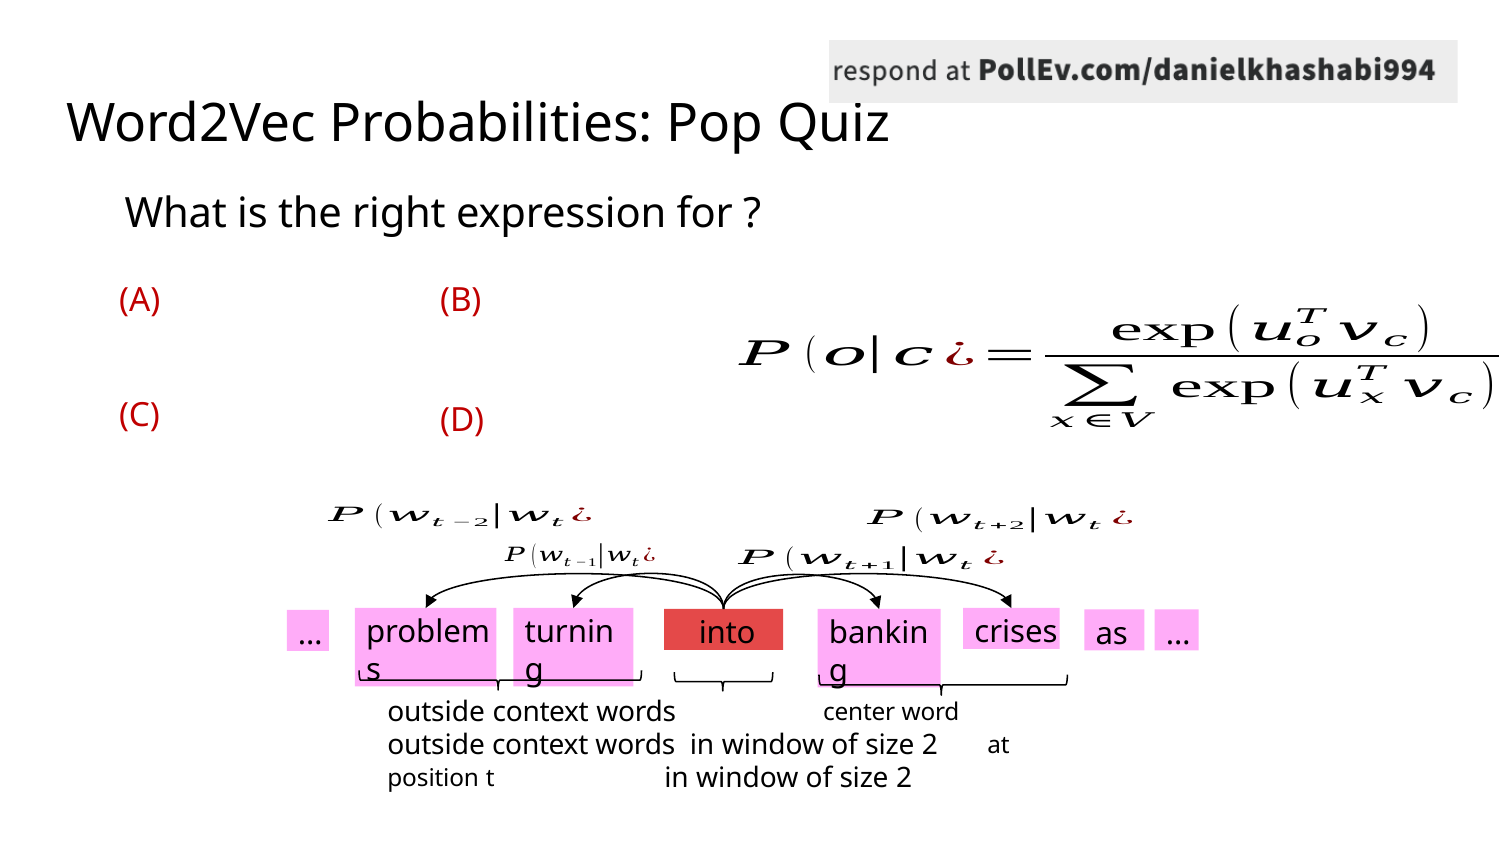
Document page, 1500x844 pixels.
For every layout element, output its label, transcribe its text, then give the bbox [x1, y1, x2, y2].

text_box [580, 670, 642, 681]
text_box banking [873, 608, 941, 674]
text_box [674, 672, 773, 691]
text_box problems [354, 607, 497, 687]
title Word2Vec Probabilities: Pop Quiz [51, 72, 1449, 167]
picture [828, 40, 1458, 104]
text_box … [1154, 609, 1199, 651]
text_box [873, 674, 1068, 693]
text_box banking [817, 608, 861, 688]
text_box as [1084, 609, 1145, 651]
text_box turning [580, 607, 634, 670]
text_box outside context words center word outside context words in window of size 2 at position t in window of size 2 [385, 693, 1077, 796]
text_box turning [513, 681, 568, 687]
text_box crises [963, 607, 1060, 649]
text_box [359, 670, 568, 691]
text_box turning [513, 607, 568, 670]
text_box turning [580, 681, 634, 687]
text_box [818, 674, 861, 685]
text_box into [664, 608, 784, 650]
text_box … [286, 609, 329, 651]
